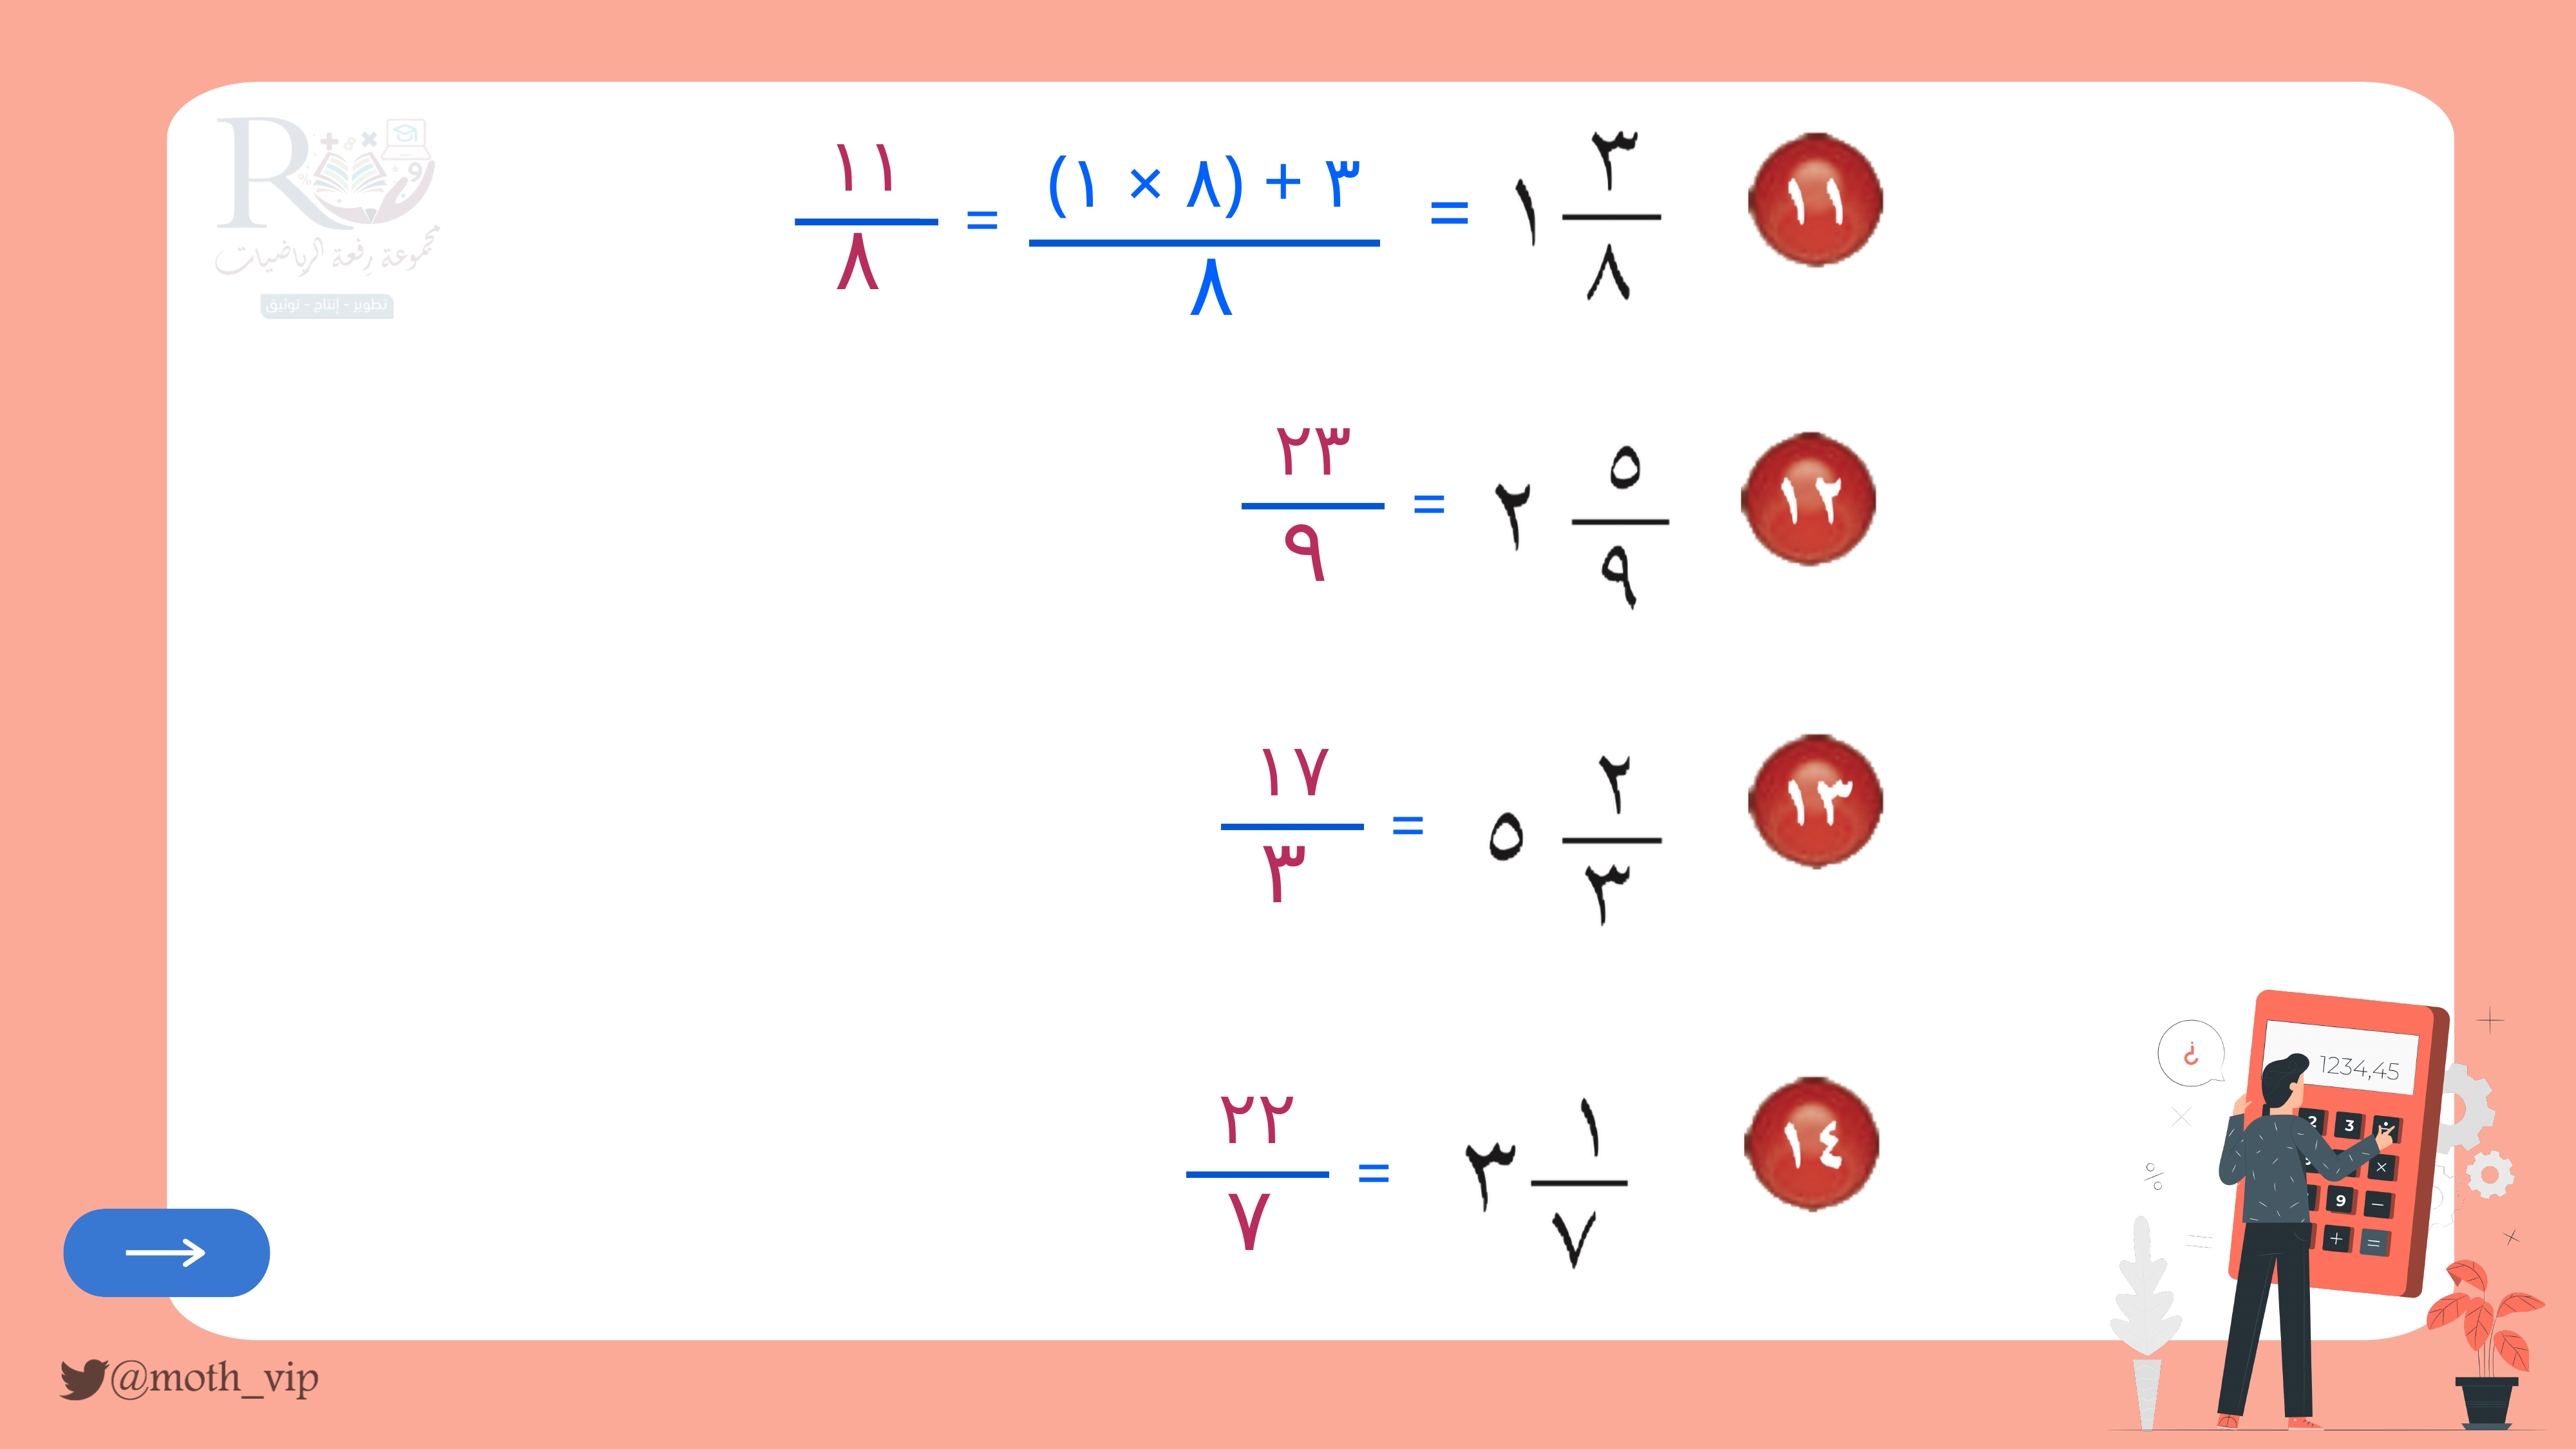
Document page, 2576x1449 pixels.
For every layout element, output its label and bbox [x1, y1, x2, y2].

text_box [1140, 1052, 1434, 1314]
text_box [1196, 383, 1489, 646]
picture [1468, 704, 1916, 955]
picture [1489, 401, 1916, 619]
picture [1449, 99, 1916, 317]
text_box [1175, 704, 1468, 967]
picture [1444, 1052, 1912, 1302]
text_box [63, 1208, 270, 1298]
text_box [749, 99, 1532, 384]
picture [2081, 961, 2576, 1449]
